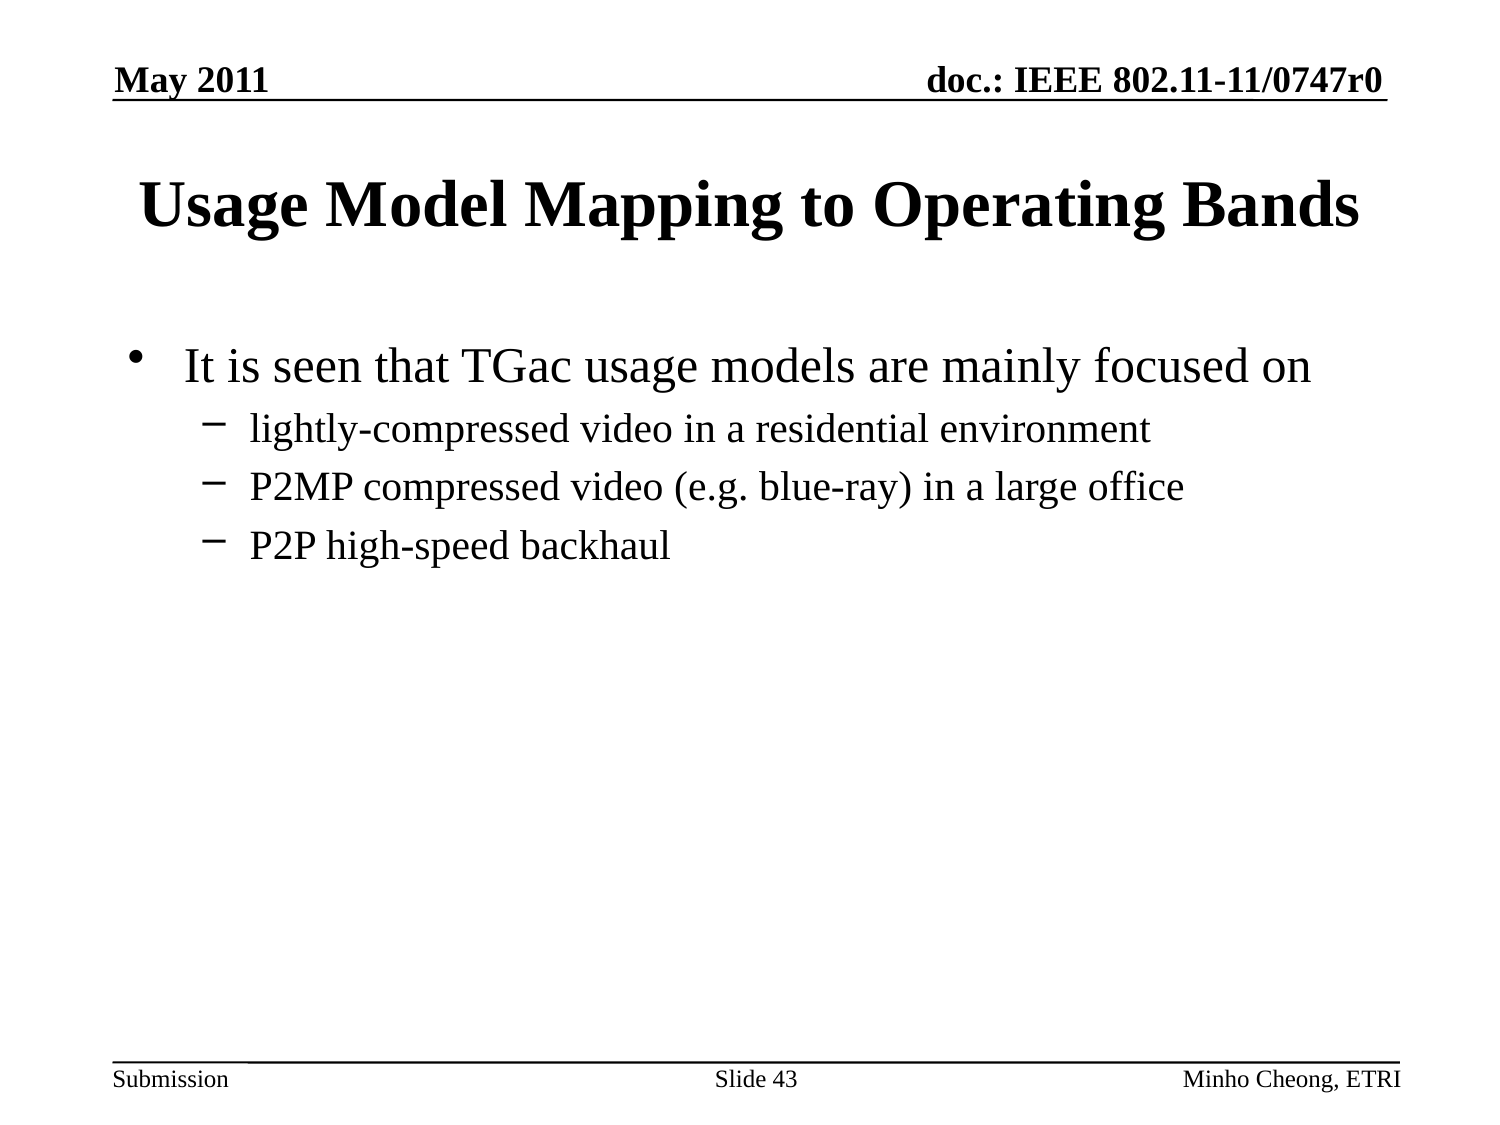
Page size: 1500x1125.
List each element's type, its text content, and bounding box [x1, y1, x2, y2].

footer Minho Cheong, ETRI [1180, 1061, 1402, 1093]
list It is seen that TGac usage models are mainly focused on lightly-compressed video in a residential environment P2MP compressed video (e.g. blue-ray) in a large office P2P high-speed backhaul [112, 324, 1388, 1001]
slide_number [114, 54, 272, 101]
text_box Slide 43 [675, 1062, 838, 1093]
title Usage Model Mapping to Operating Bands [112, 112, 1388, 288]
